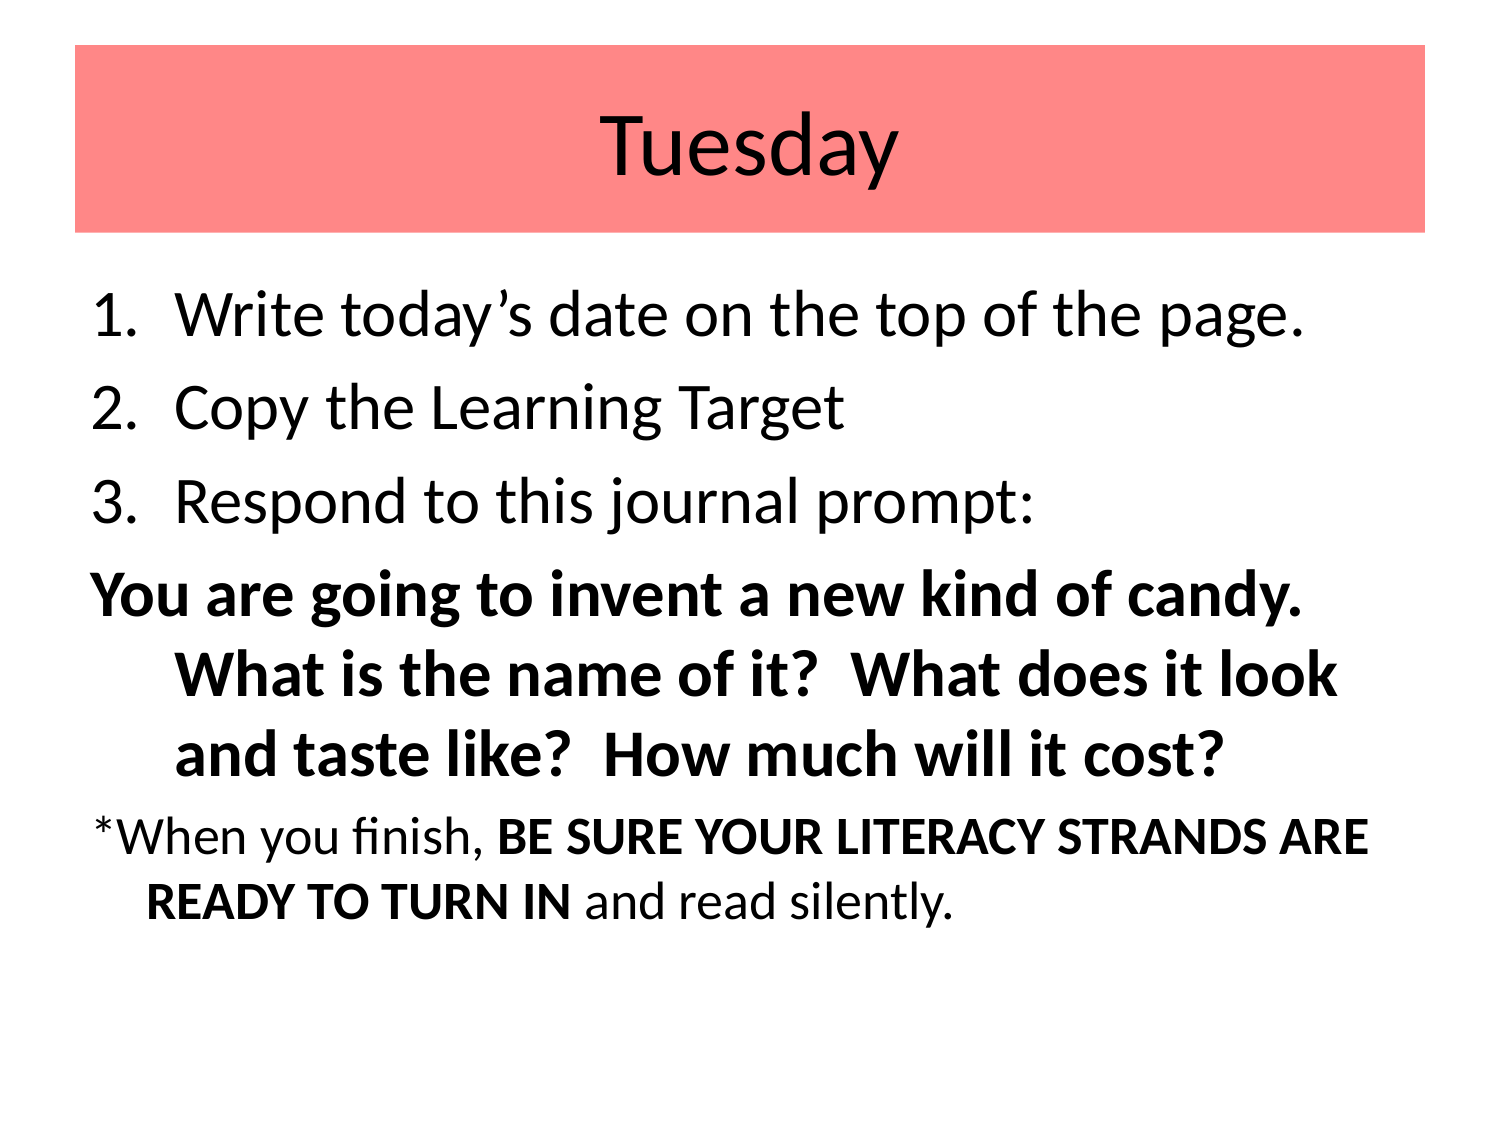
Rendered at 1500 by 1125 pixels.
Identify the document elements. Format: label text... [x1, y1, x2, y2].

title Tuesday [75, 45, 1425, 233]
list Write today’s date on the top of the page. Copy the Learning Target Respond to this journal prompt: You are going to invent a new kind of candy. What is the name of it? What does it look and taste like? How much will it cost? *When you finish, BE SURE YOUR LITERACY STRANDS ARE READY TO TURN IN and read silently. [75, 262, 1425, 1005]
